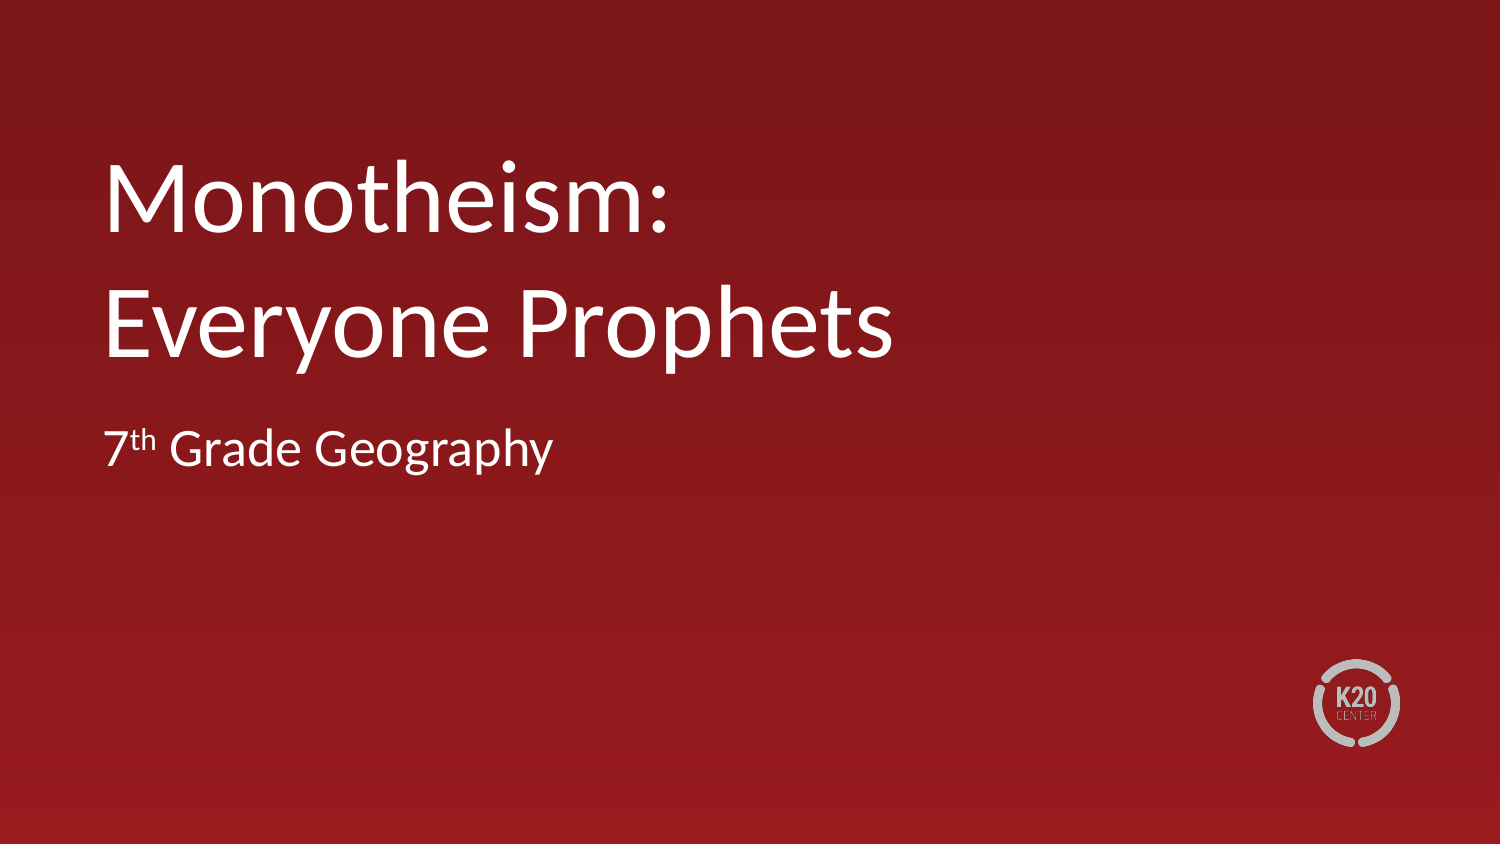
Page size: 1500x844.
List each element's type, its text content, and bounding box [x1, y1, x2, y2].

title Monotheism: Everyone Prophets [87, 168, 1376, 394]
picture [1300, 646, 1413, 760]
subtitle 7th Grade Geography [87, 397, 1376, 613]
